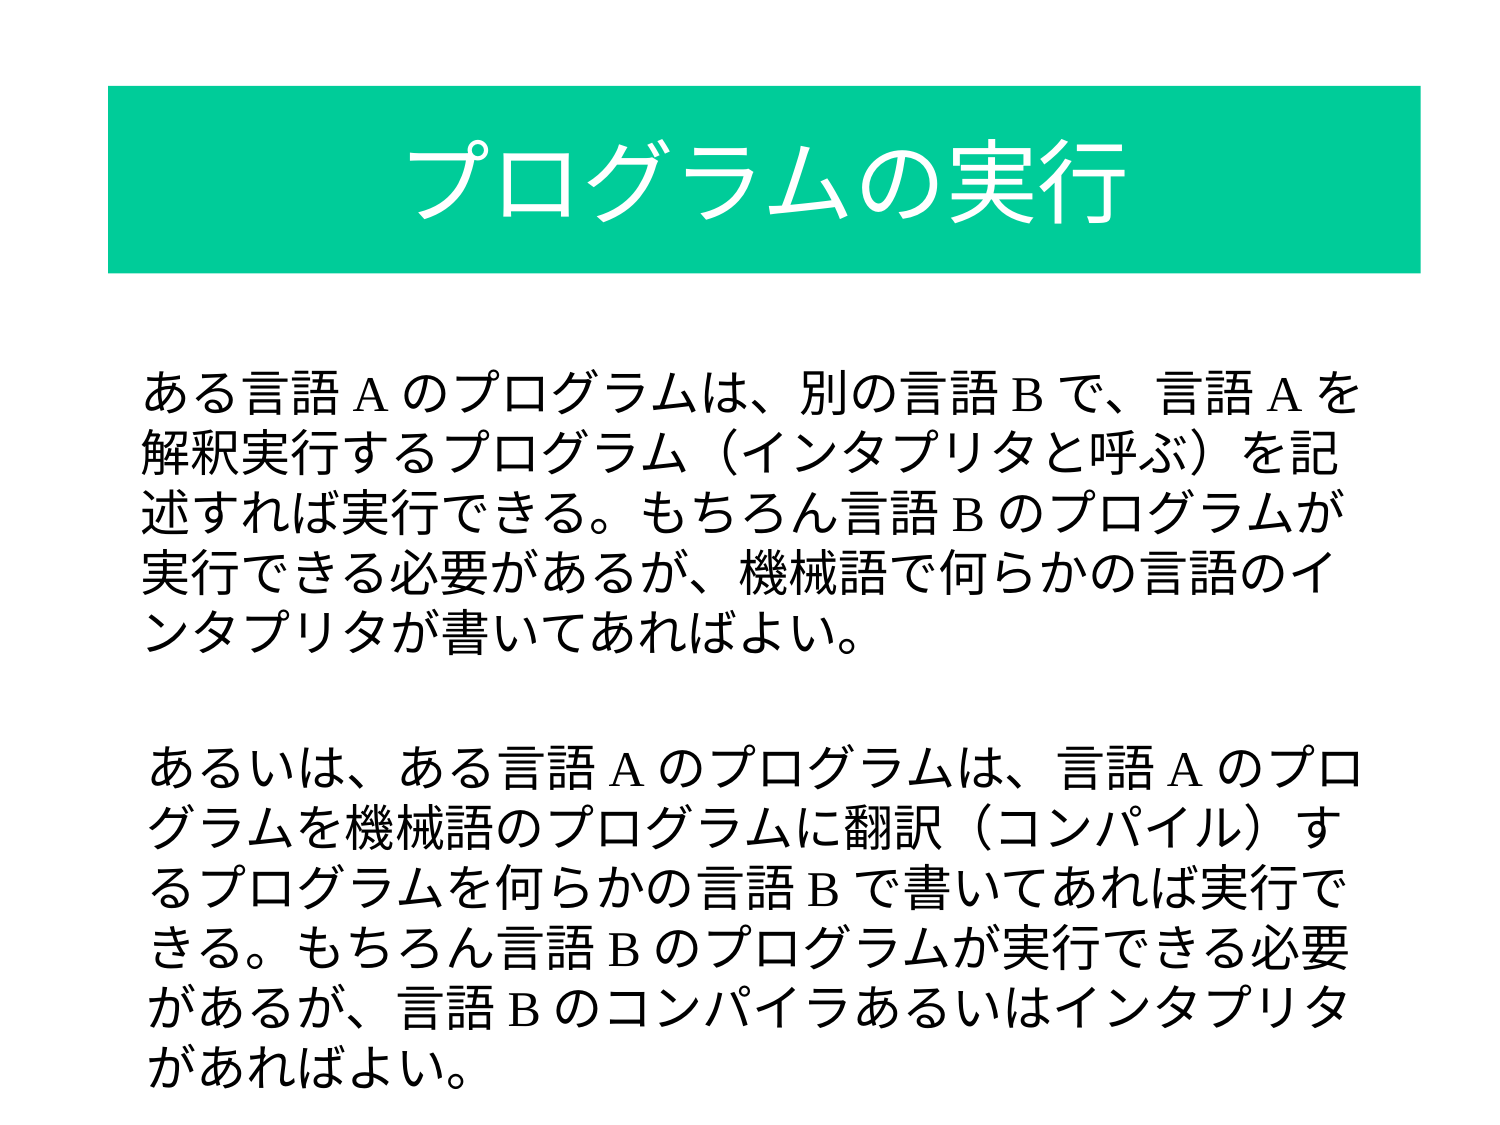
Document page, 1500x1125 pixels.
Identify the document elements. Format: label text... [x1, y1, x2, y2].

title プログラムの実行 [108, 85, 1421, 274]
text_box ある言語Aのプログラムは、別の言語Bで、言語Aを解釈実行するプログラム（インタプリタと呼ぶ）を記述すれば実行できる。もちろん言語Bのプログラムが実行できる必要があるが、機械語で何らかの言語のインタプリタが書いてあればよい。 [125, 354, 1401, 670]
text_box あるいは、ある言語Aのプログラムは、言語Aのプログラムを機械語のプログラムに翻訳（コンパイル）するプログラムを何らかの言語Bで書いてあれば実行できる。もちろん言語Bのプログラムが実行できる必要があるが、言語Bのコンパイラあるいはインタプリタがあればよい。 [131, 729, 1407, 1104]
